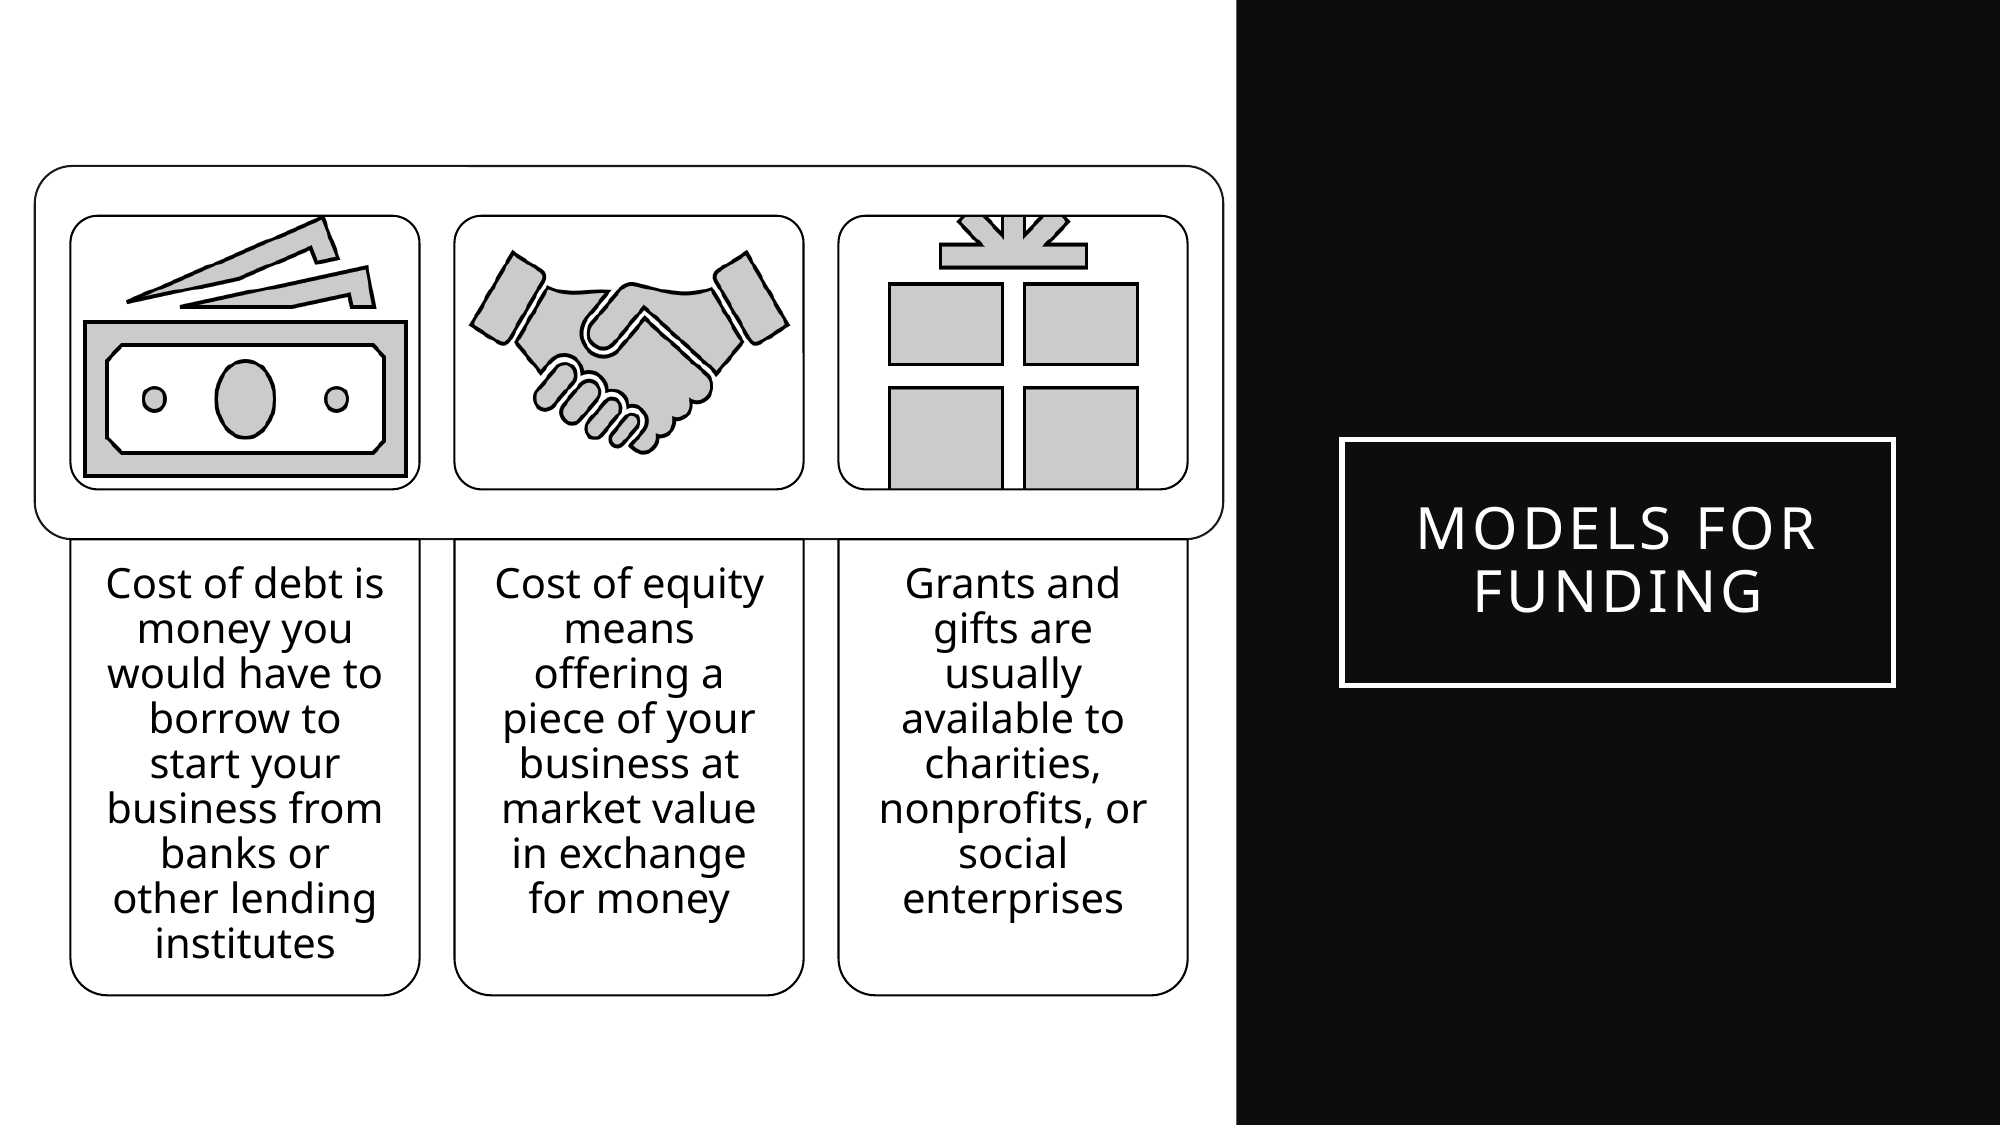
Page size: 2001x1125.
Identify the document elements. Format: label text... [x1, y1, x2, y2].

text_box [0, 0, 1235, 1125]
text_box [34, 165, 1224, 996]
text_box [1235, 0, 2000, 1125]
title Models for funding [1339, 437, 1896, 688]
